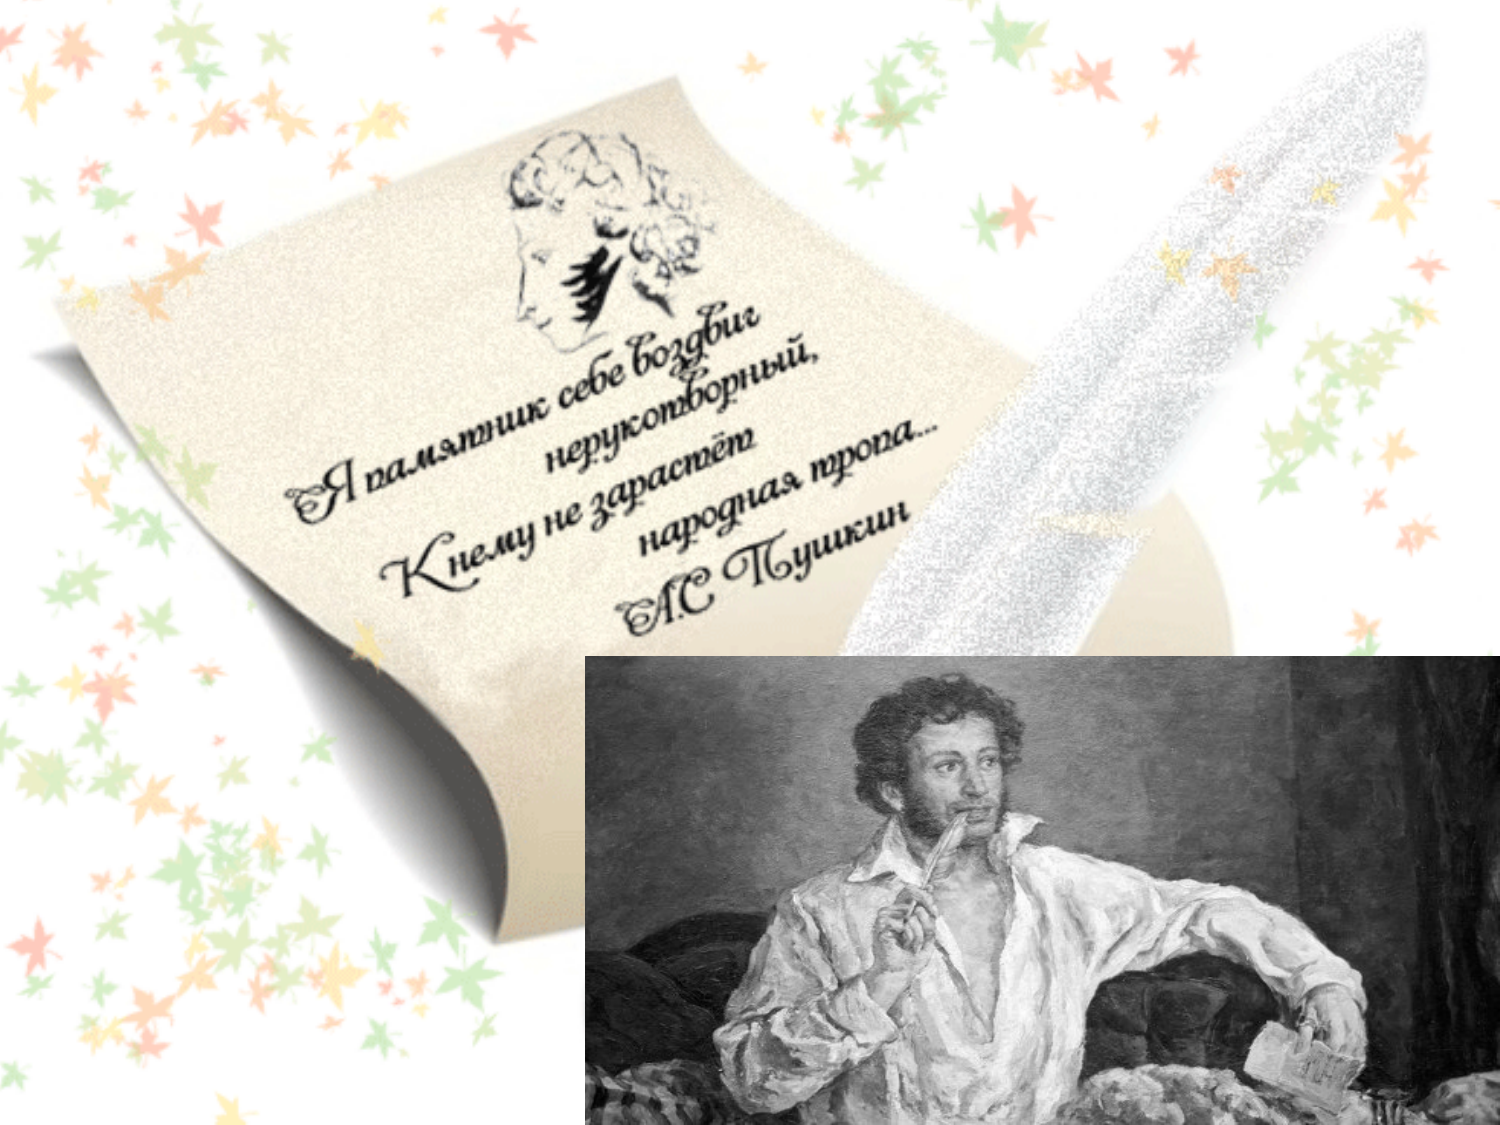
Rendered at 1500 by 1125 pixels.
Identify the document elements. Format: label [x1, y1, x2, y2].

picture [585, 656, 1500, 1125]
list [0, 0, 1500, 1125]
